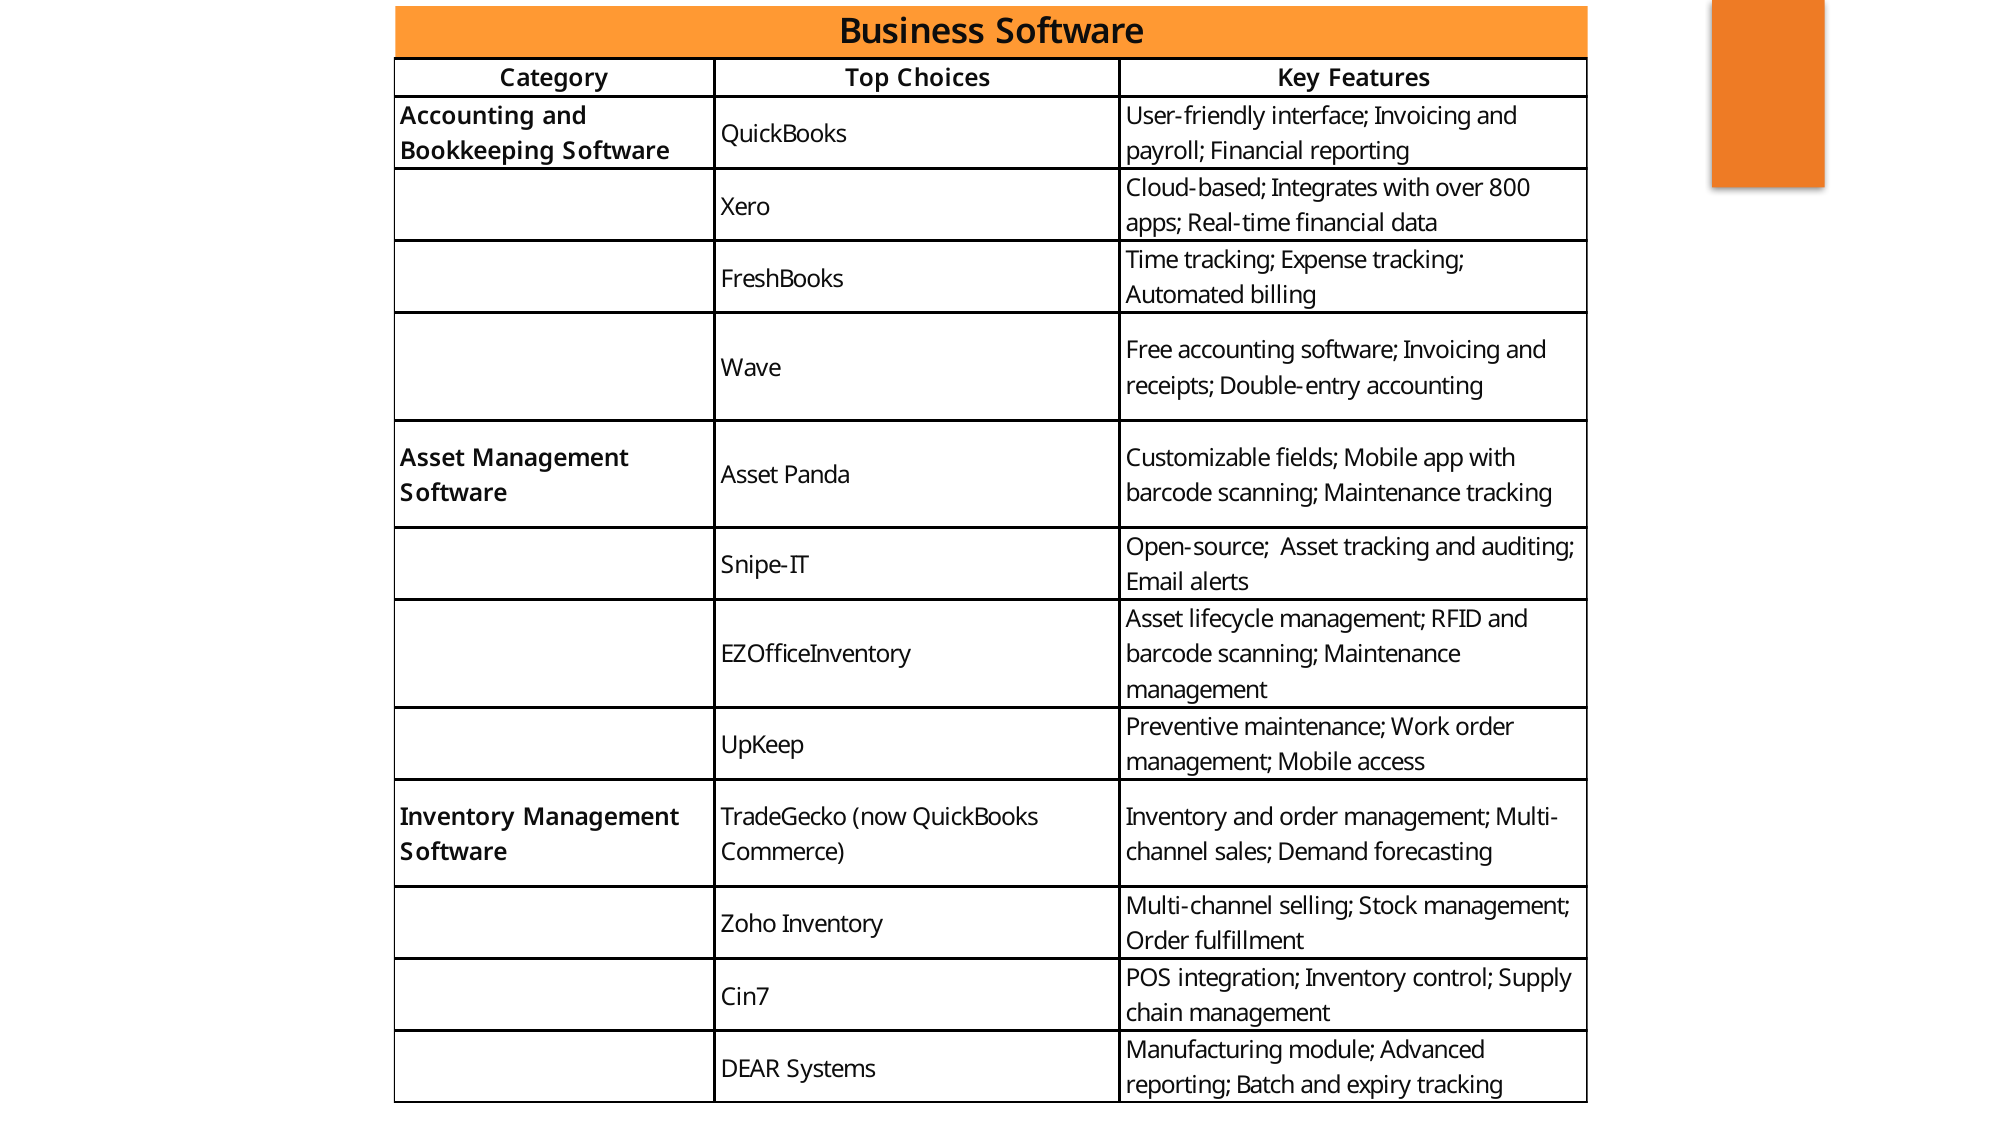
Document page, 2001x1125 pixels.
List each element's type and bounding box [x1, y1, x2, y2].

text_box [393, 4, 1590, 1105]
